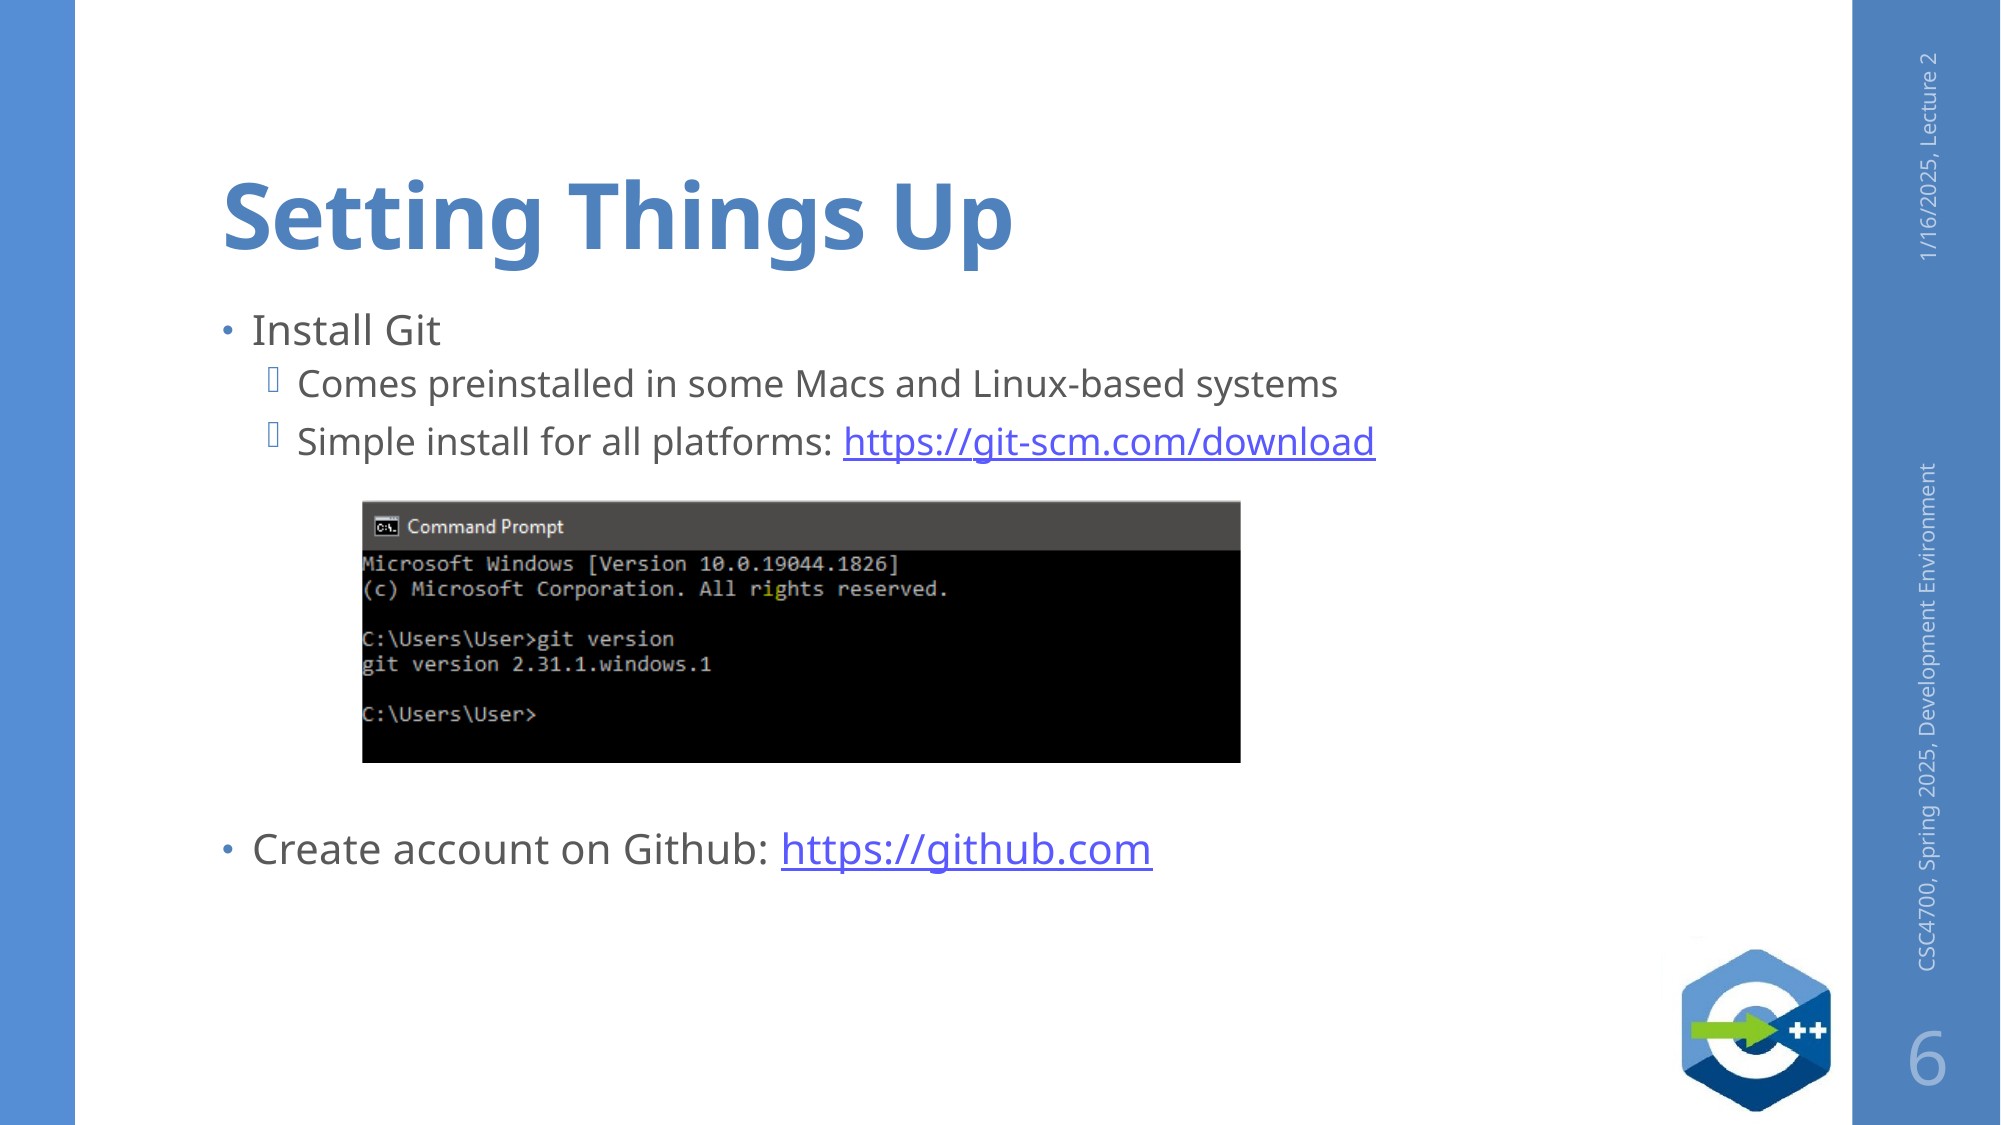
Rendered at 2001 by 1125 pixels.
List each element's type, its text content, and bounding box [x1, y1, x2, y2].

title Setting Things Up [206, 48, 1797, 278]
picture [1661, 936, 1851, 1125]
footer CSC4700, Spring 2025, Development Environment [1897, 400, 1958, 988]
list Install Git Comes preinstalled in some Macs and Linux-based systems Simple install for all platforms: https://git-scm.com/download Create account on Github: https://github.com [206, 299, 1617, 1014]
picture [362, 499, 1241, 763]
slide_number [1897, 37, 1958, 351]
slide_number 6 [1852, 1012, 2000, 1110]
